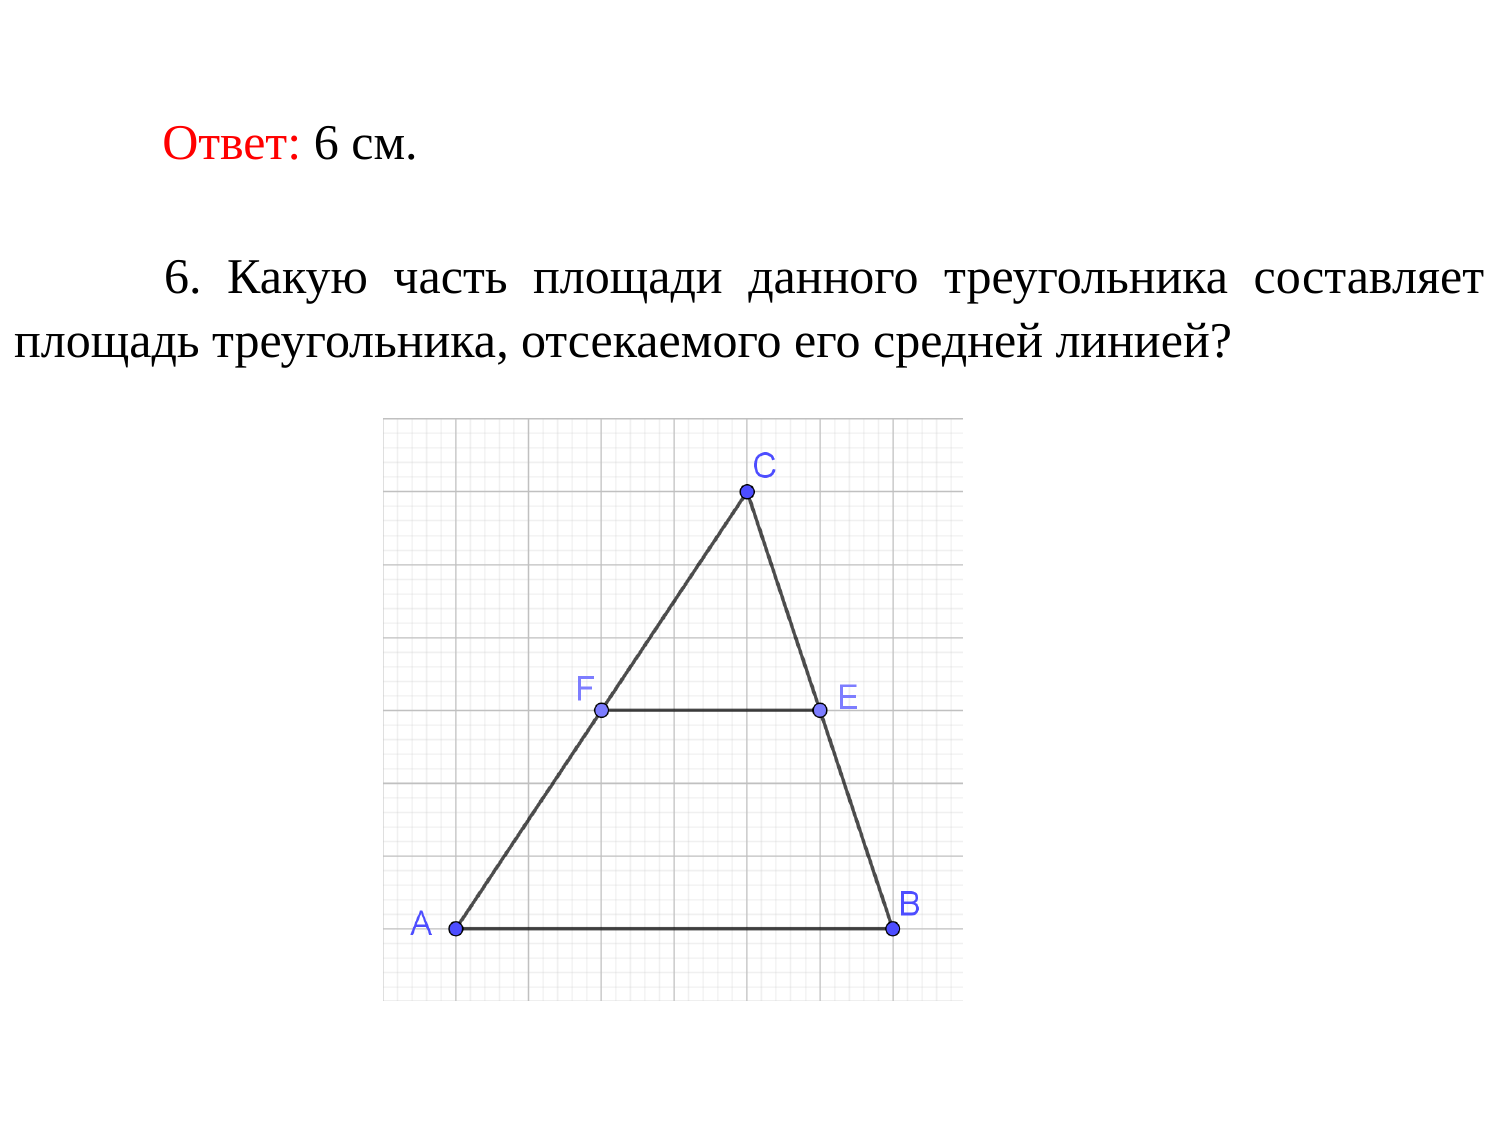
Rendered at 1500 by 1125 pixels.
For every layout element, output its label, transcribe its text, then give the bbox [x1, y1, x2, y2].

text_box Ответ: 6 см. [147, 101, 510, 177]
picture [383, 418, 963, 1001]
text_box 6. Какую часть площади данного треугольника составляет площадь треугольника, отсекаемого его средней линией? [0, 219, 1500, 375]
